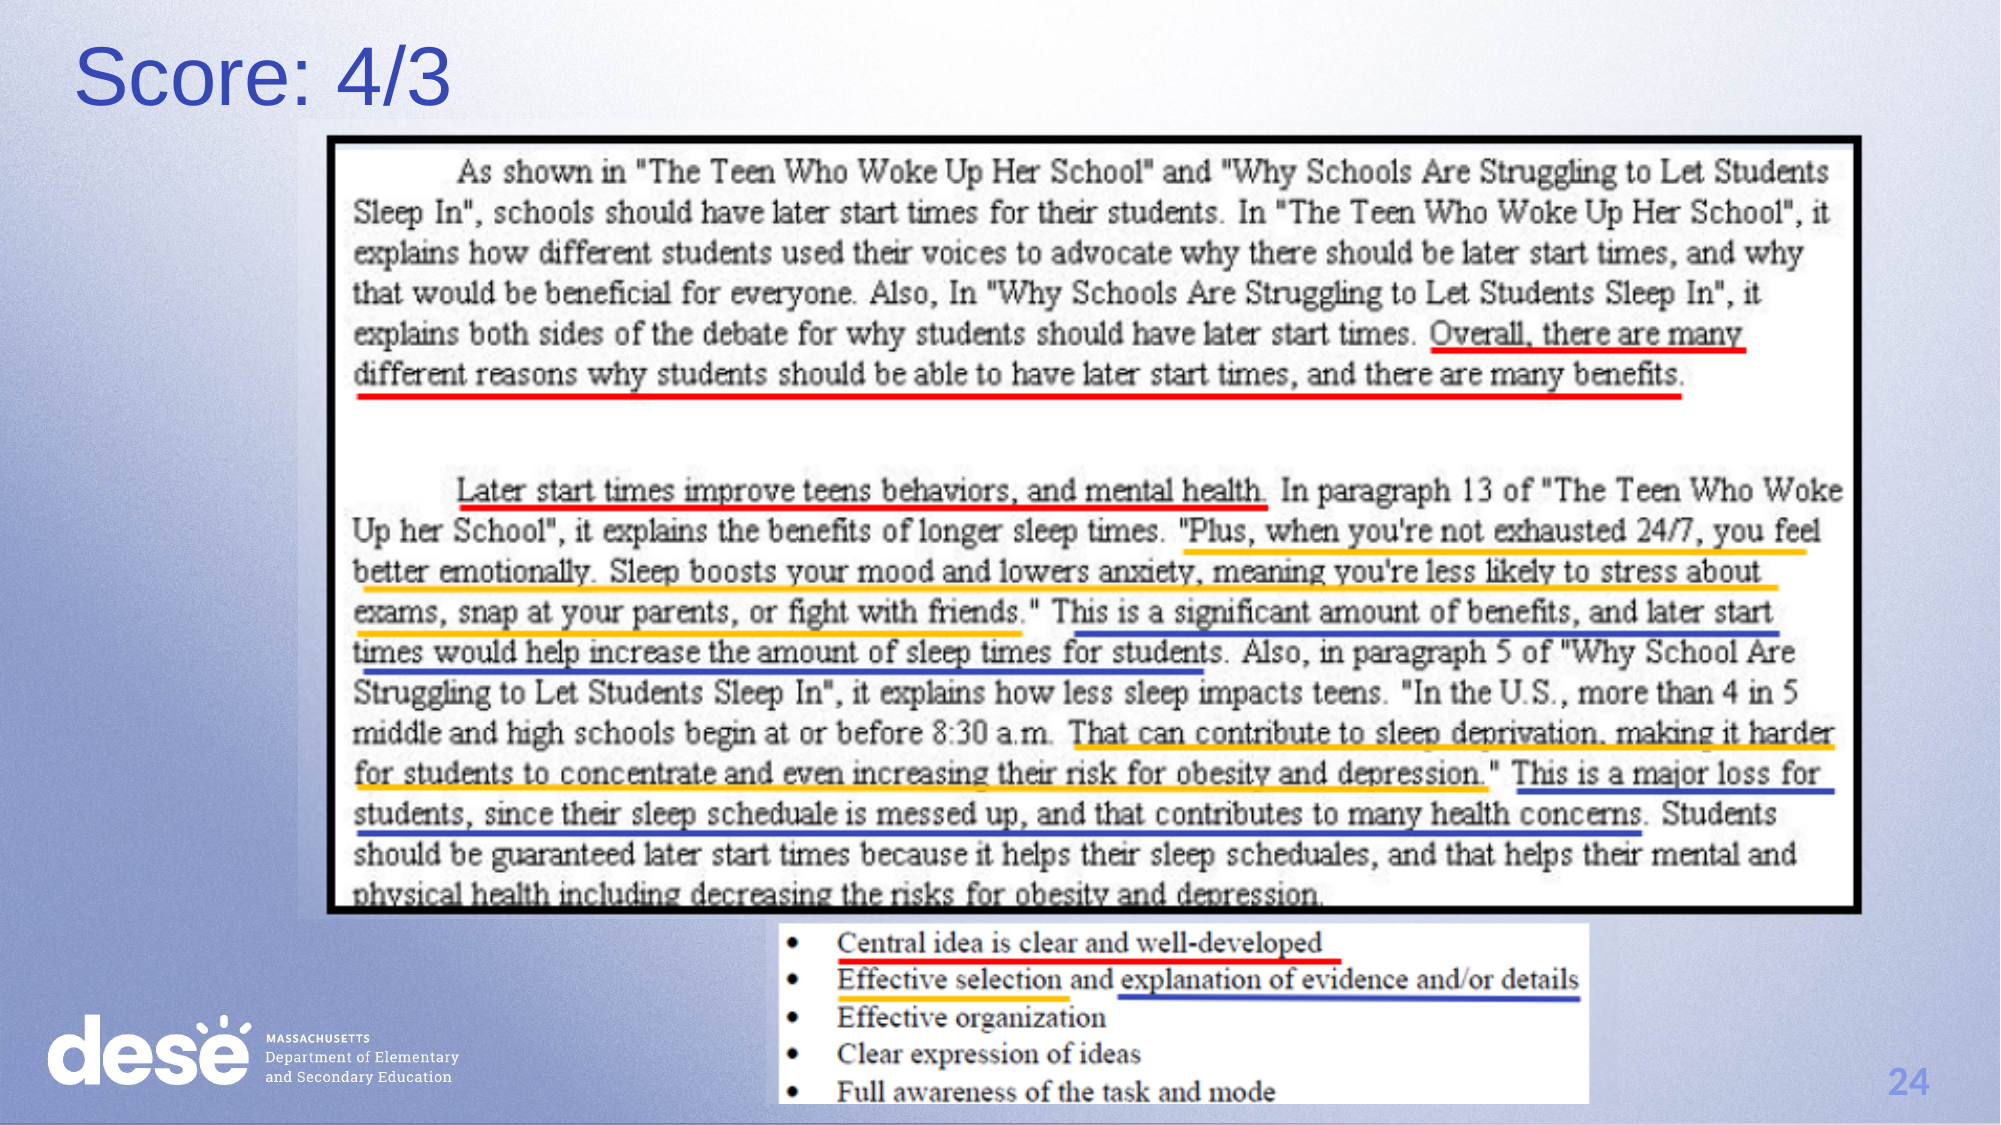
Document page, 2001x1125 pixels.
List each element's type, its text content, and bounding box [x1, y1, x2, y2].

picture [0, 0, 2000, 1125]
title Score: 4/3 [58, 0, 494, 132]
